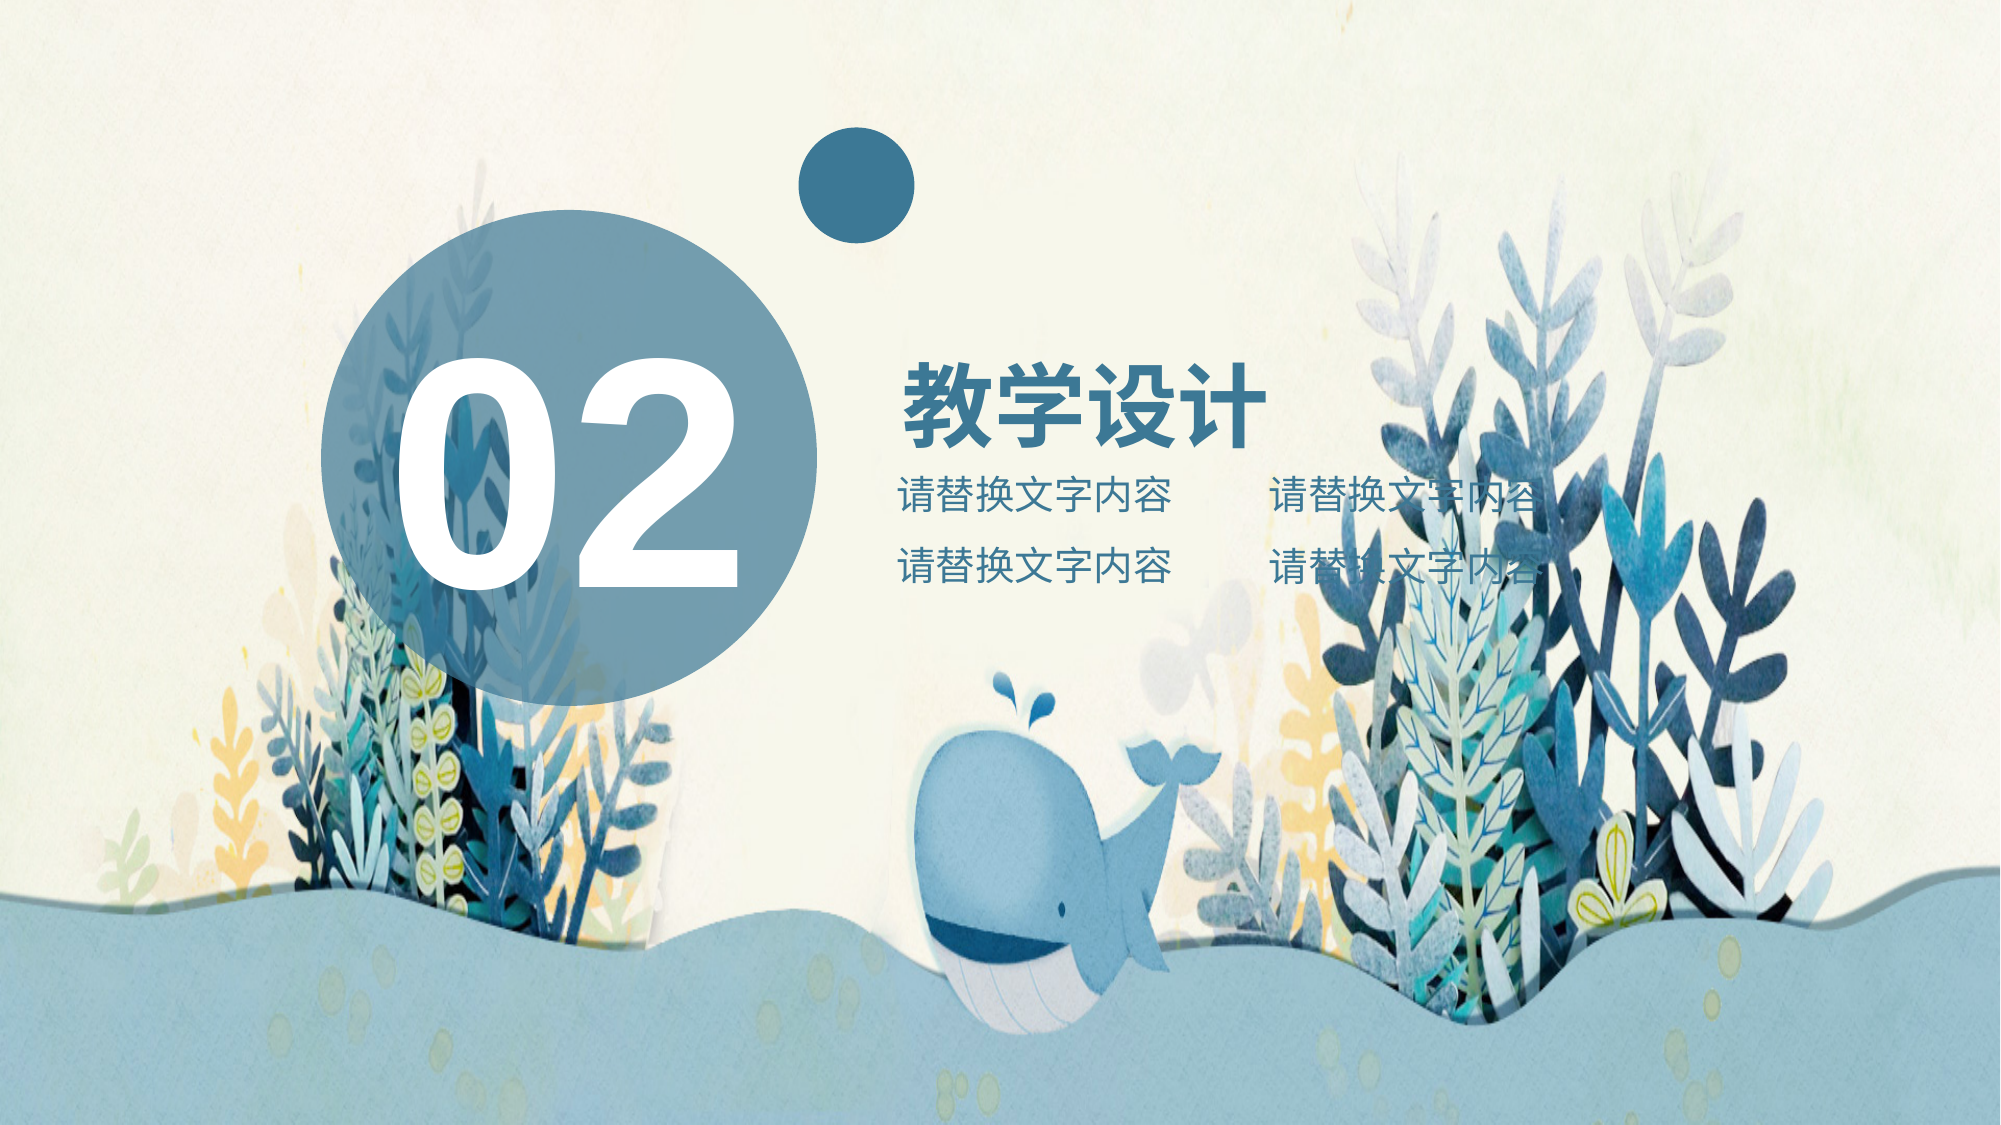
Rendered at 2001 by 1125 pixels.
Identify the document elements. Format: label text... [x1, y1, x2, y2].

text_box 请替换文字内容 [1268, 460, 1571, 518]
picture [0, 0, 2001, 1125]
text_box 请替换文字内容 [1268, 532, 1571, 589]
text_box [320, 381, 332, 535]
text_box [419, 208, 719, 259]
text_box [806, 381, 819, 535]
text_box 请替换文字内容 [896, 460, 1198, 517]
text_box 教学设计 [888, 318, 1285, 466]
text_box [414, 653, 724, 707]
text_box [797, 126, 916, 245]
text_box 请替换文字内容 [896, 531, 1224, 589]
text_box 02 [332, 259, 806, 653]
